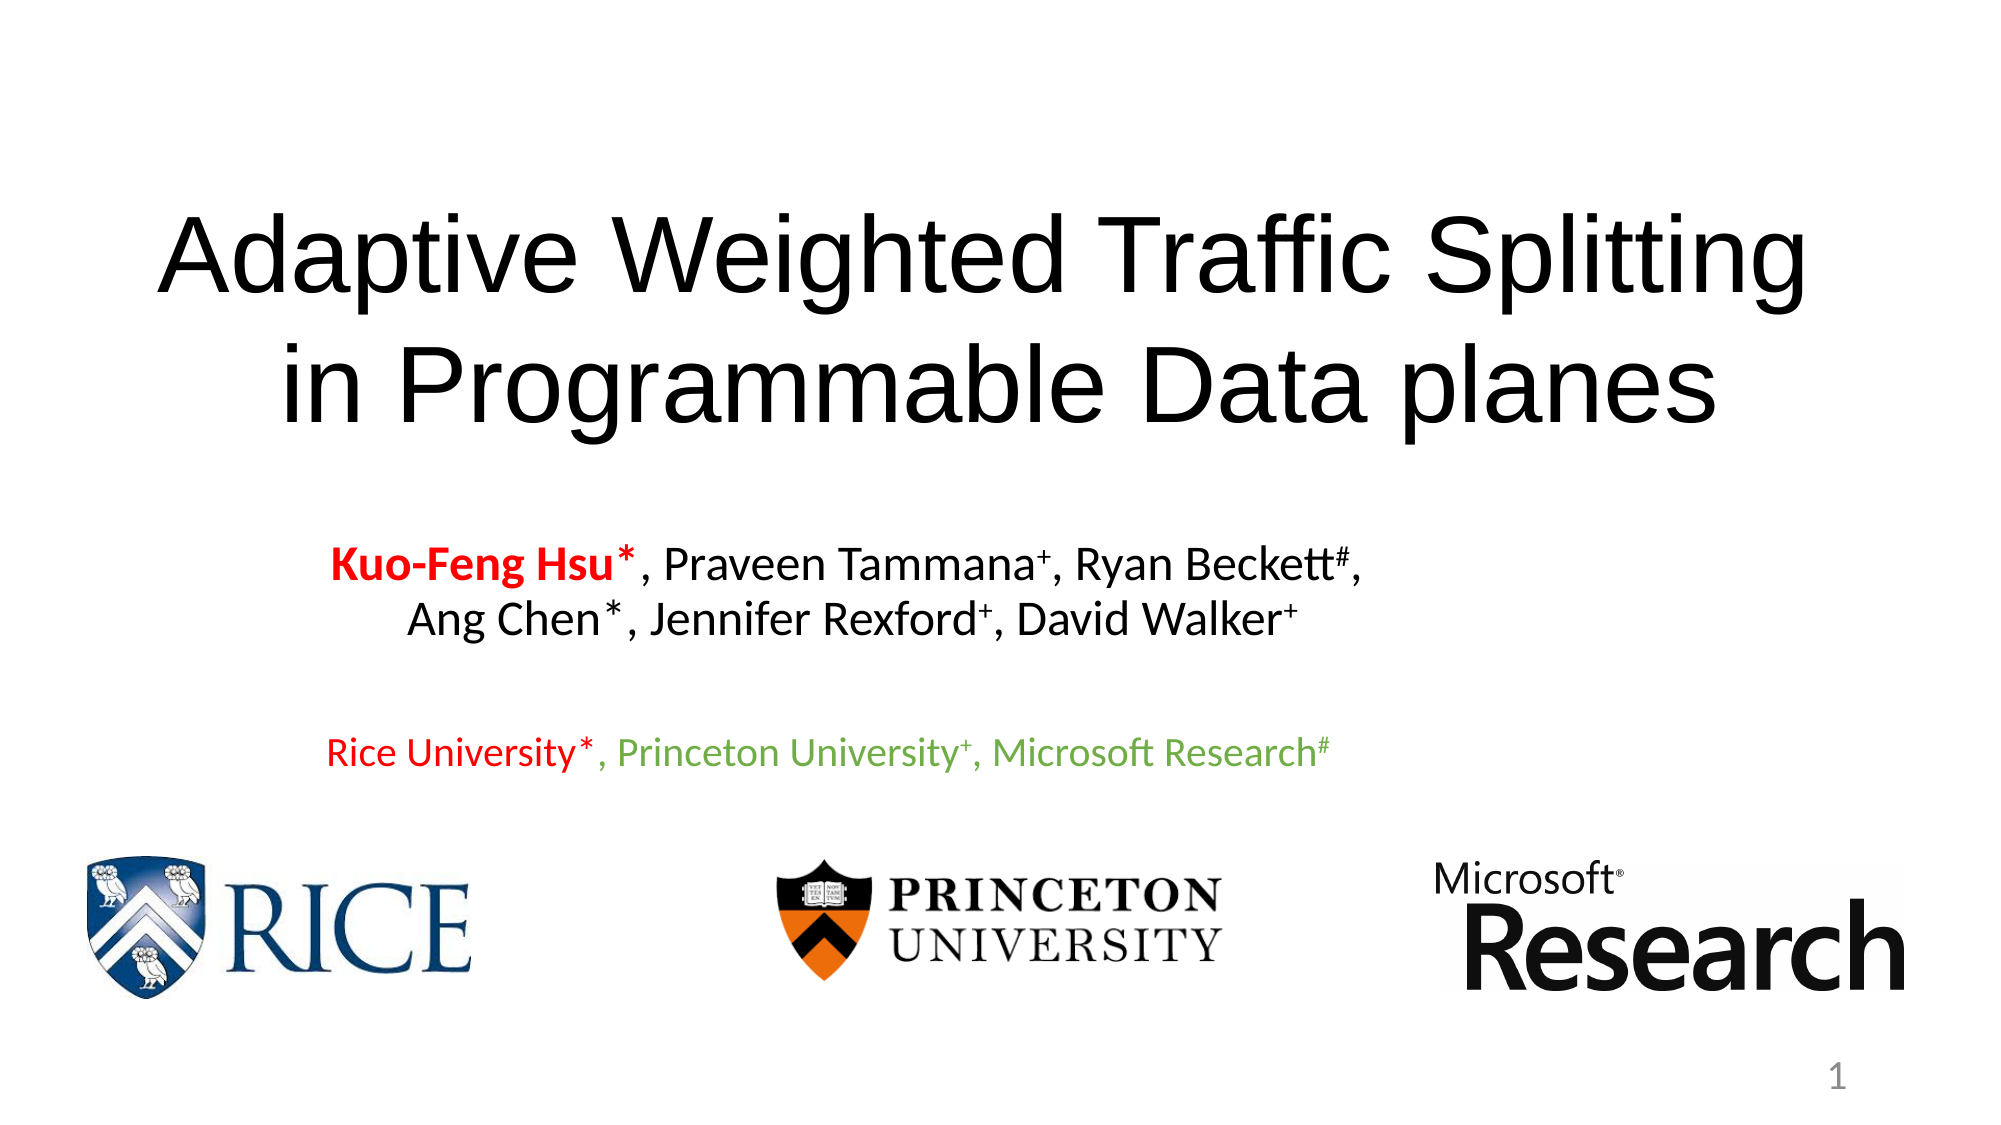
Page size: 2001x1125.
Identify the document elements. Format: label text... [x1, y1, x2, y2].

slide_number 1 [1412, 1042, 1863, 1103]
picture [1436, 860, 1904, 991]
title Adaptive Weighted Traffic Splitting in Programmable Data planes [27, 94, 1973, 453]
picture [87, 856, 471, 999]
picture [774, 859, 1225, 981]
text_box Rice University*, Princeton University+, Microsoft Research# [311, 716, 1345, 782]
text_box Kuo-Feng Hsu*, Praveen Tammana+, Ryan Beckett#, Ang Chen*, Jennifer Rexford+, David Walker+ [27, 530, 1678, 971]
